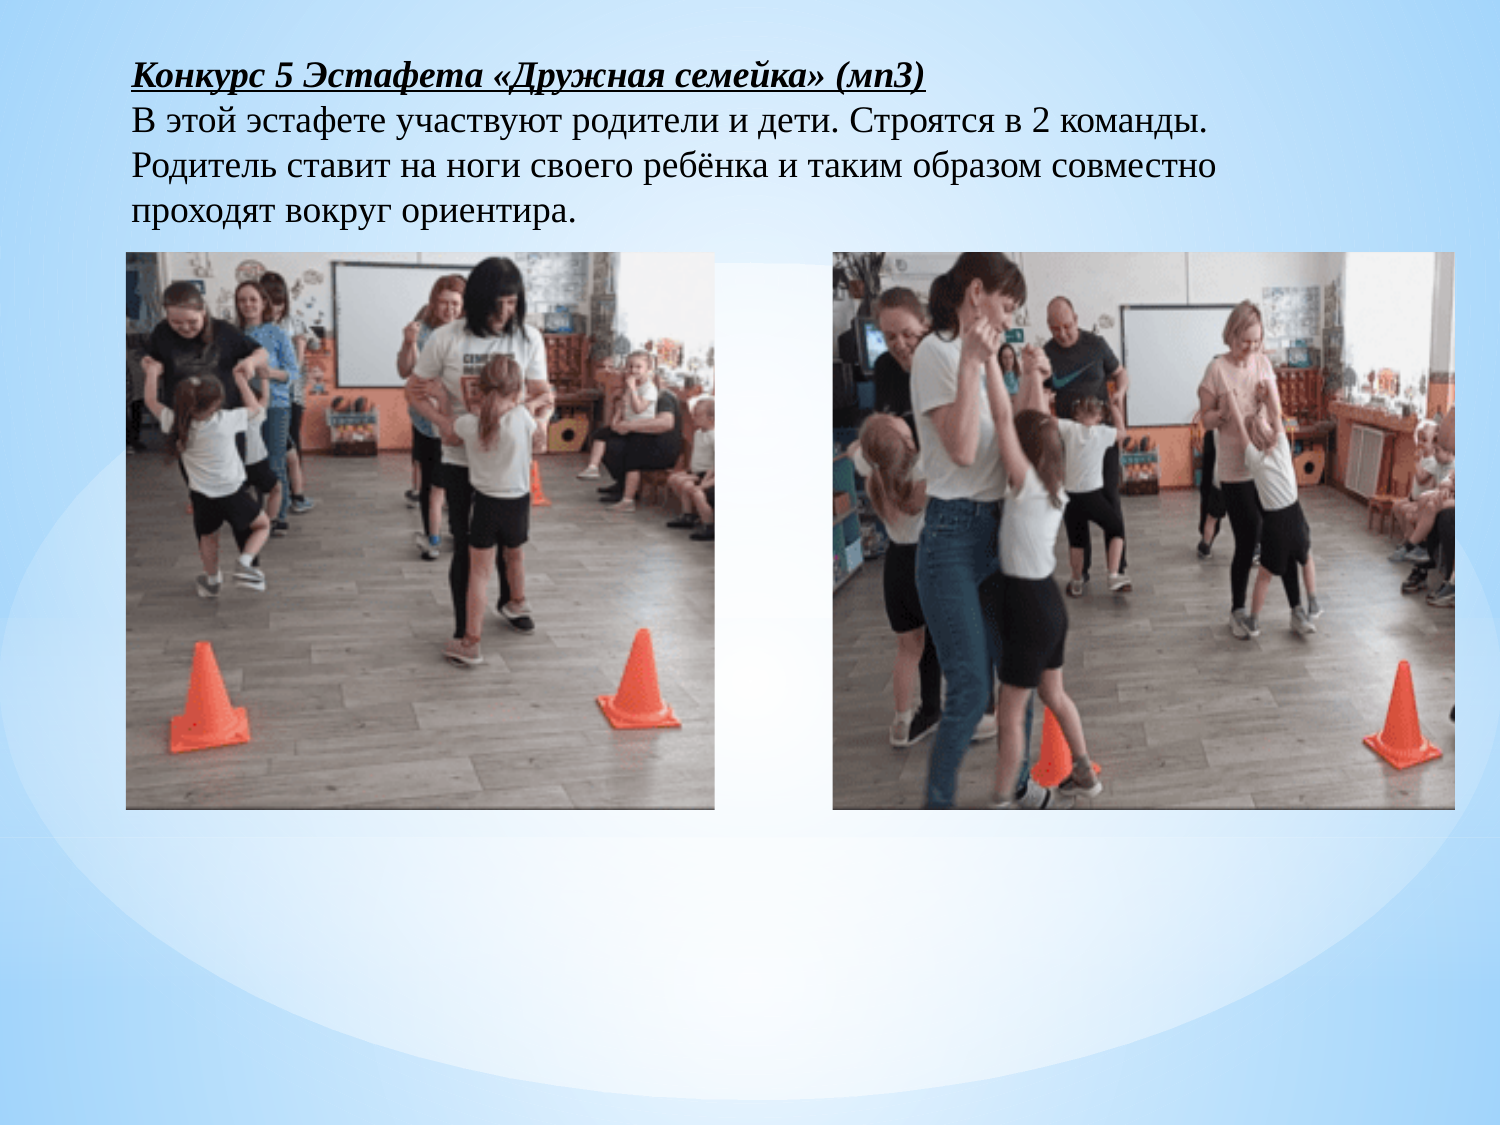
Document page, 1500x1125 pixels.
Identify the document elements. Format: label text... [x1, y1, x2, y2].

picture [125, 252, 715, 811]
text_box Конкурс 5 Эстафета «Дружная семейка» (мп3) В этой эстафете участвуют родители и дети. Строятся в 2 команды. Родитель ставит на ноги своего ребёнка и таким образом совместно проходят вокруг ориентира. [116, 42, 1243, 238]
picture [832, 252, 1456, 811]
